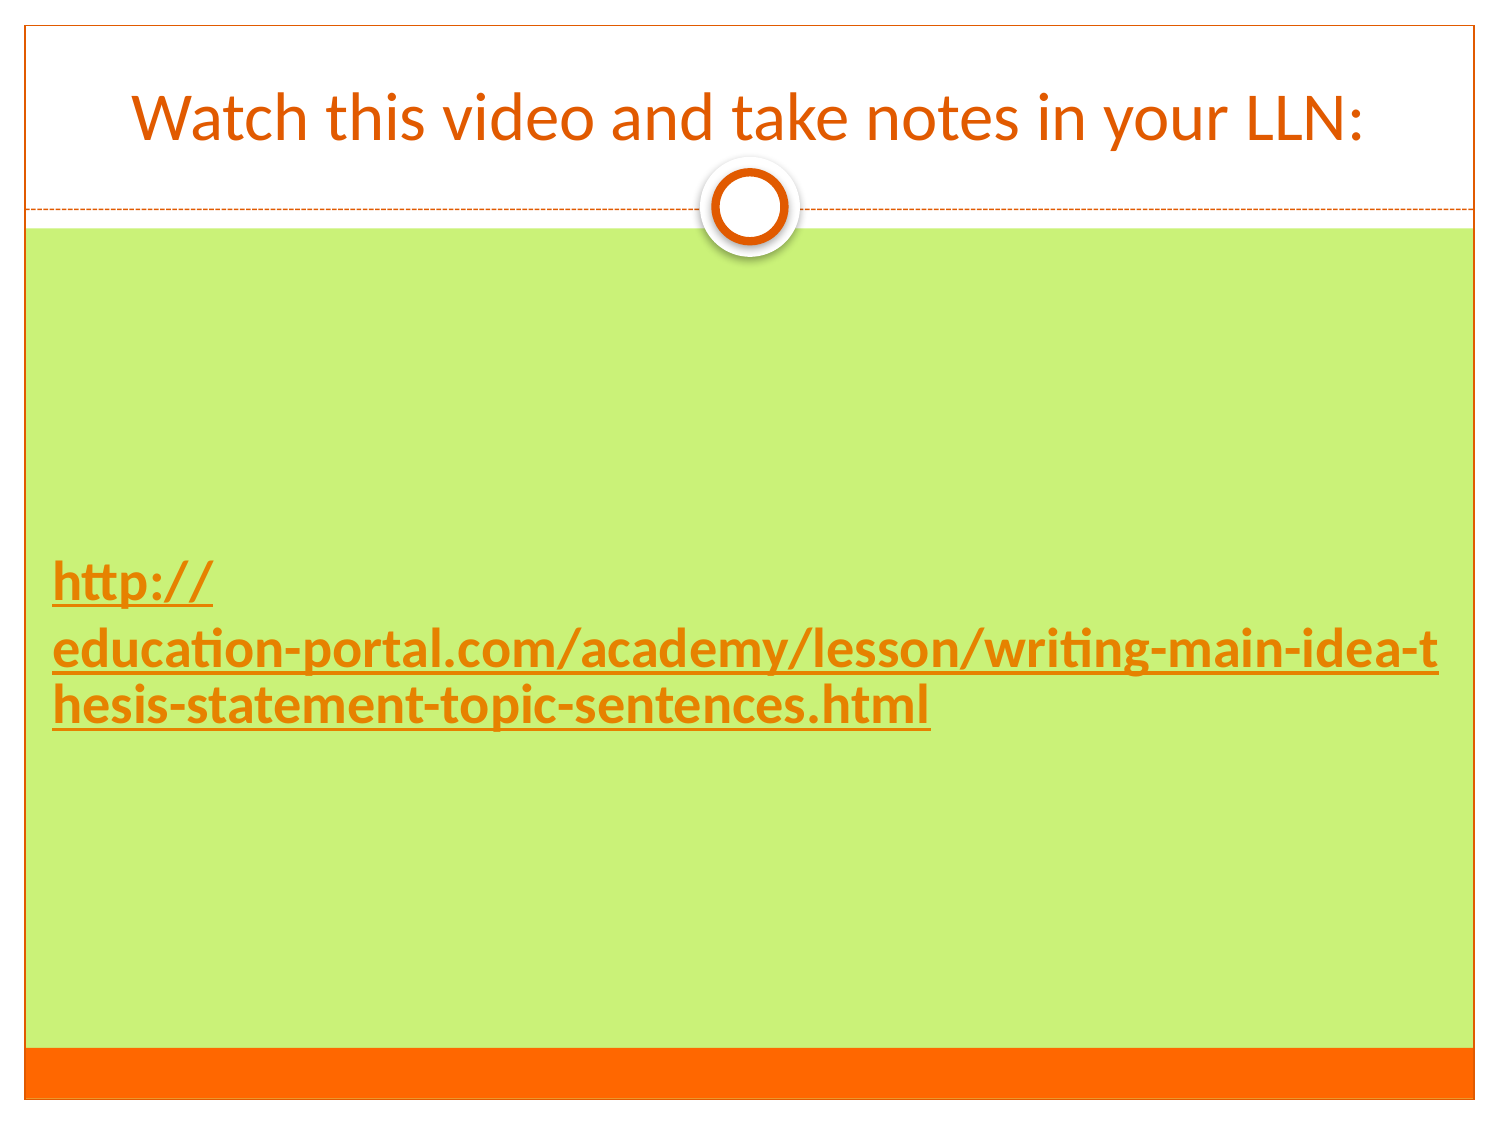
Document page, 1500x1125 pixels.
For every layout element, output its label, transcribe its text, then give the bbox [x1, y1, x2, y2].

title Watch this video and take notes in your LLN: [49, 37, 1450, 162]
list http://education-portal.com/academy/lesson/writing-main-idea-thesis-statement-topic-sentences.html [37, 299, 1463, 938]
